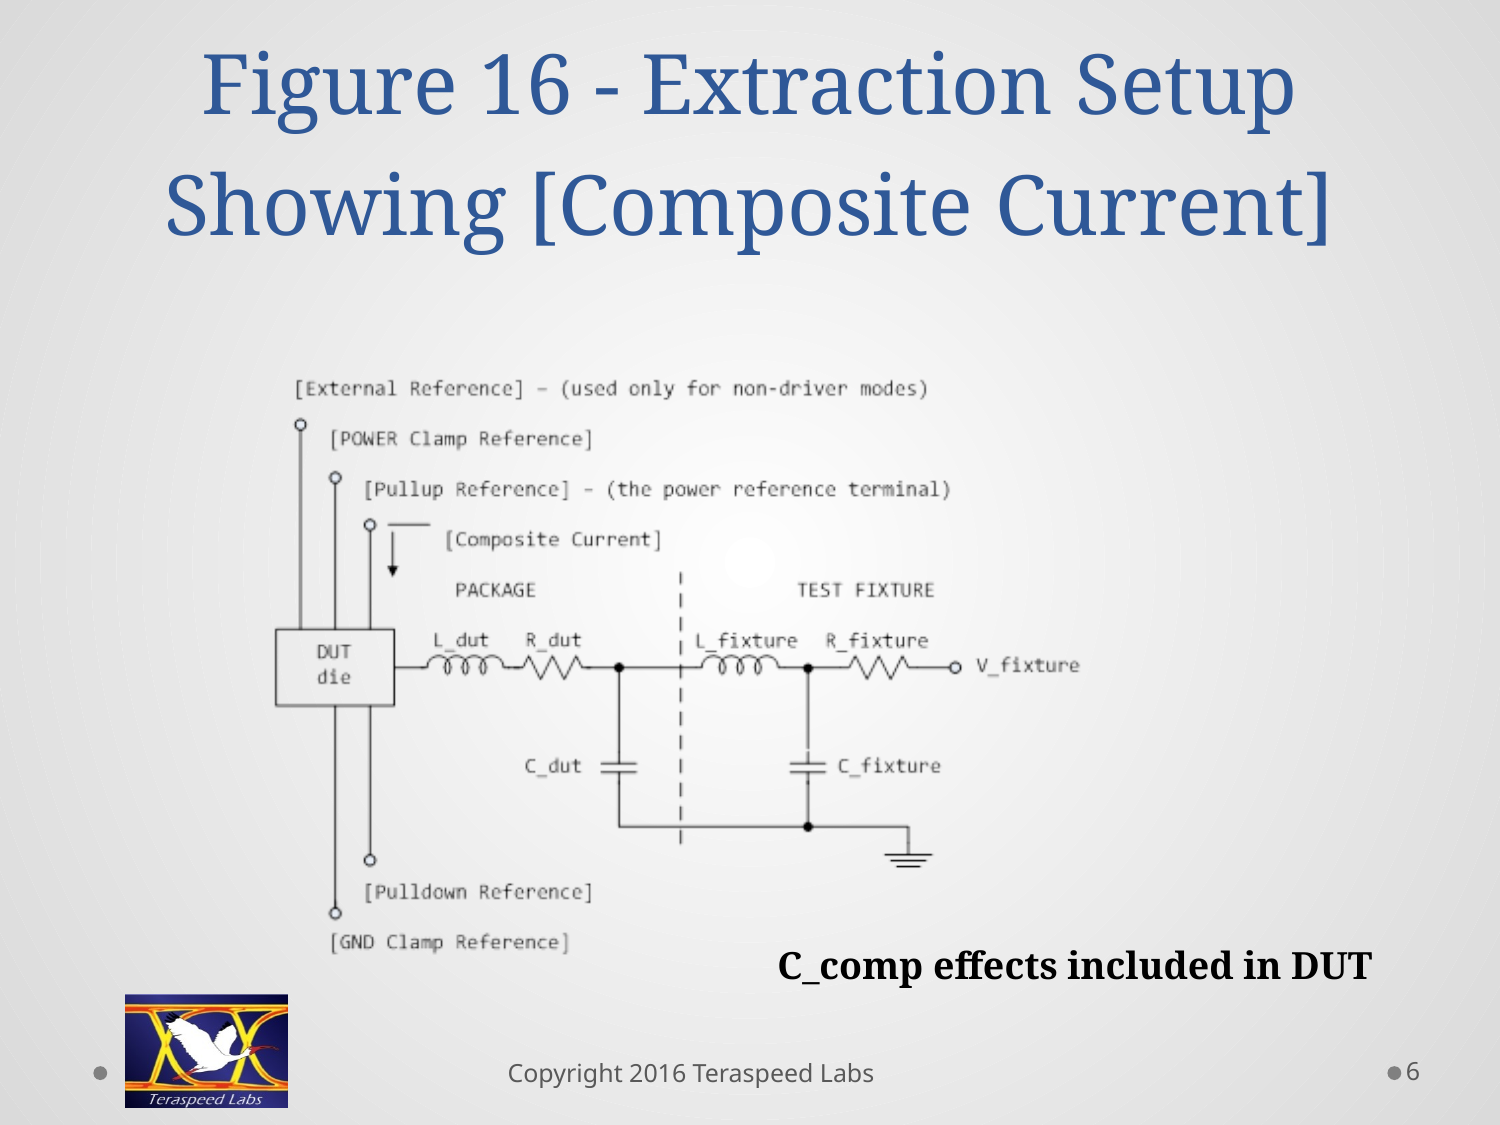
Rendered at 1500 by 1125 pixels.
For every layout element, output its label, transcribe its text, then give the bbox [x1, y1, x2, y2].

slide_number 6 [1401, 1042, 1494, 1103]
picture [125, 337, 1117, 1108]
text_box C_comp effects included in DUT [1122, 934, 1413, 995]
title Figure 16 - Extraction Setup Showing [Composite Current] [75, 0, 1425, 263]
footer Copyright 2016 Teraspeed Labs [500, 1044, 968, 1105]
